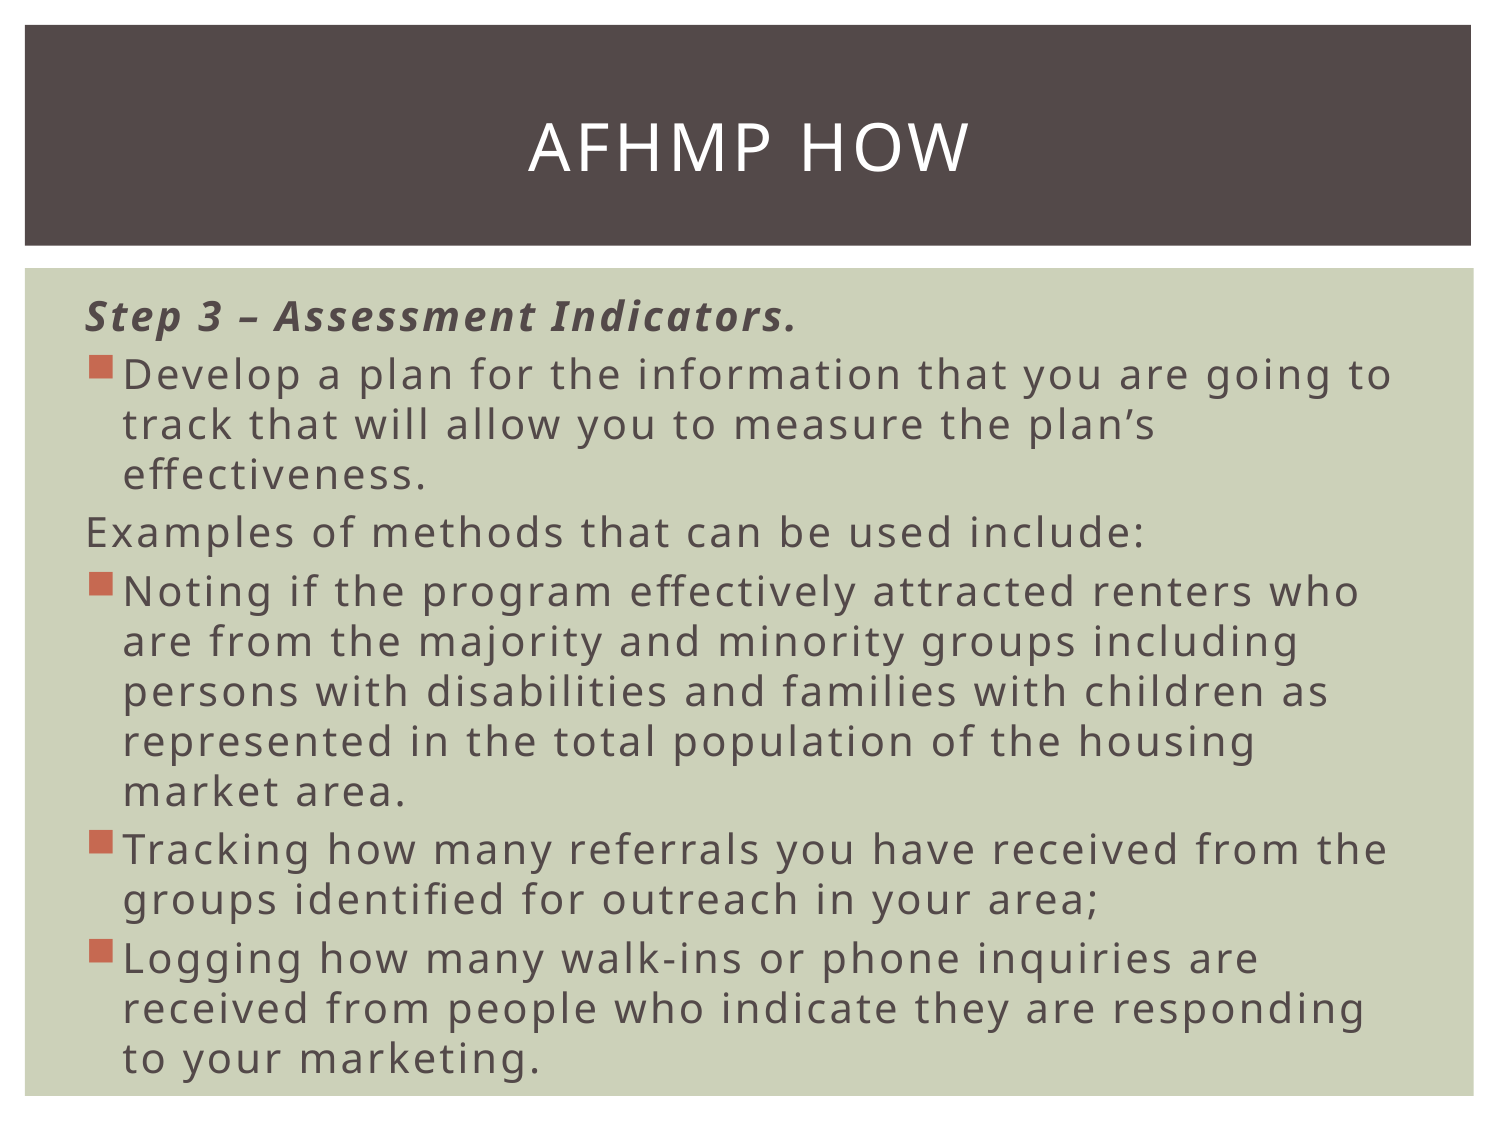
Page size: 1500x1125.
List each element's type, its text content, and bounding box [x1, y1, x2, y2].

list Step 3 – Assessment Indicators. Develop a plan for the information that you are going to track that will allow you to measure the plan’s effectiveness. Examples of methods that can be used include: Noting if the program effectively attracted renters who are from the majority and minority groups including persons with disabilities and families with children as represented in the total population of the housing market area. Tracking how many referrals you have received from the groups identified for outreach in your area; Logging how many walk-ins or phone inquiries are received from people who indicate they are responding to your marketing. [62, 281, 1442, 1005]
title Afhmp how [62, 58, 1438, 232]
